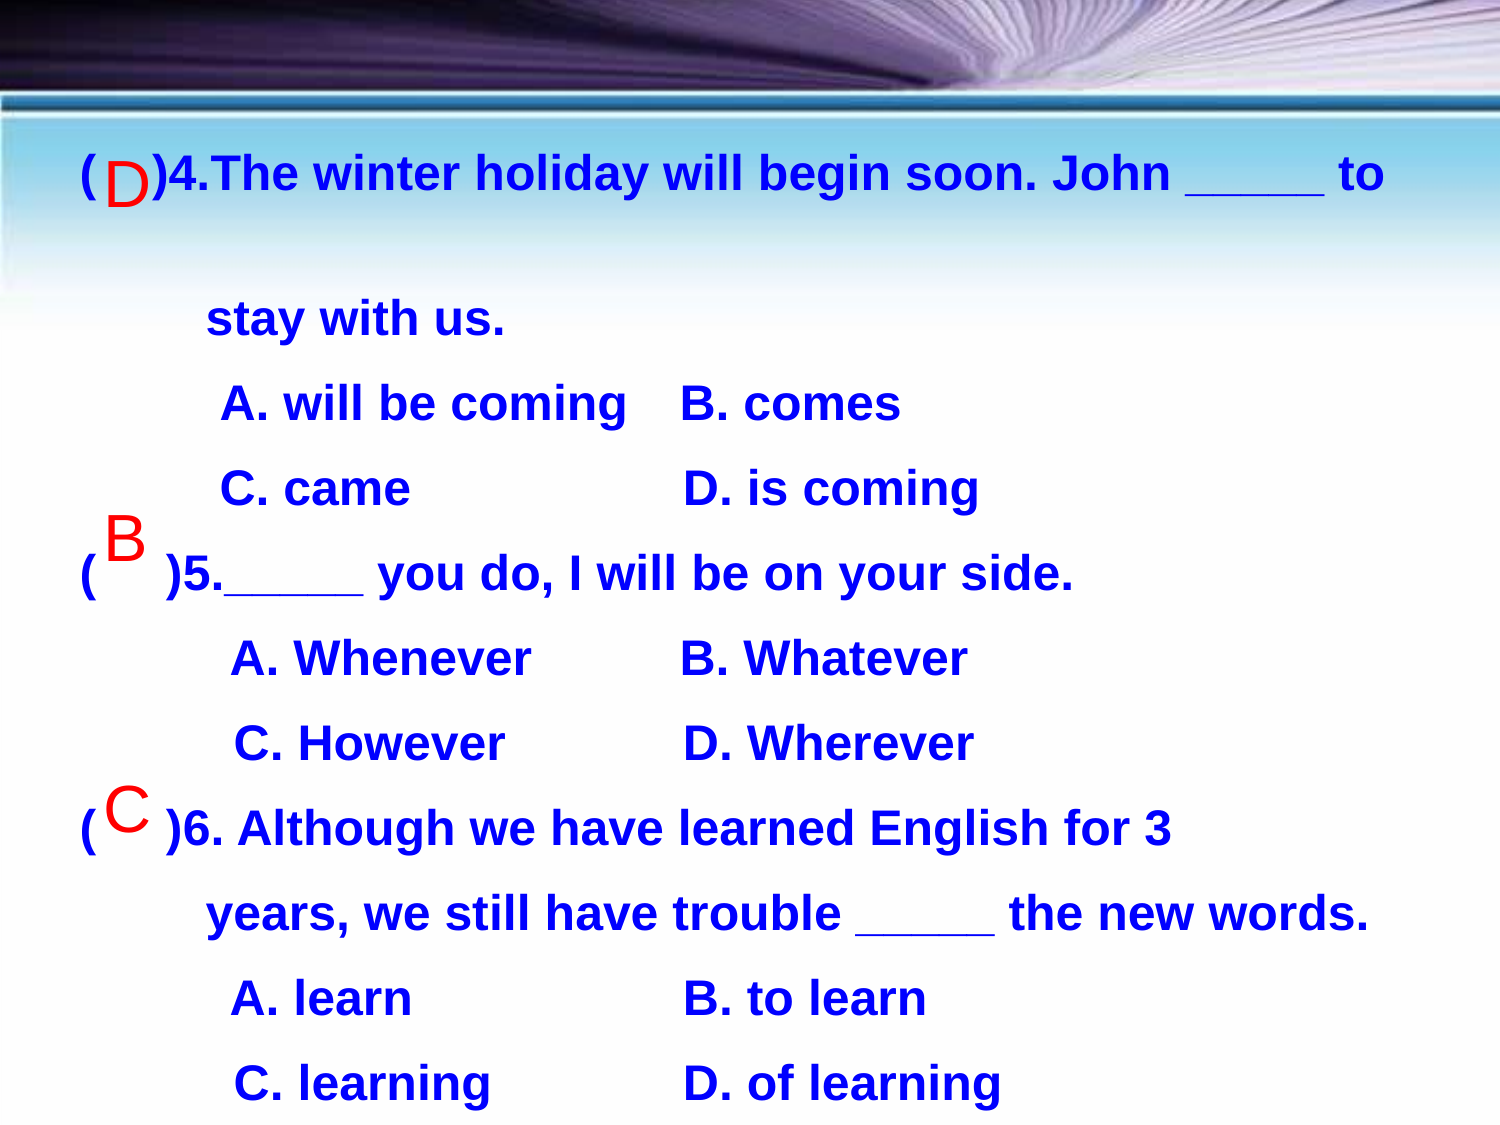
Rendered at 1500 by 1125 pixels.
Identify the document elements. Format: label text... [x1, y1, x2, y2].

text_box ( )4.The winter holiday will begin soon. John _____ to stay with us. A. will be coming B. comes C. came D. is coming ( )5._____ you do, I will be on your side. A. Whenever B. Whatever C. However D. Wherever ( )6. Although we have learned English for 3 years, we still have trouble _____ the new words. A. learn B. to learn C. learning D. of learning [64, 133, 1430, 1118]
picture [0, 0, 1500, 1125]
text_box B [88, 487, 231, 582]
text_box C [88, 758, 231, 854]
text_box D [88, 133, 231, 228]
